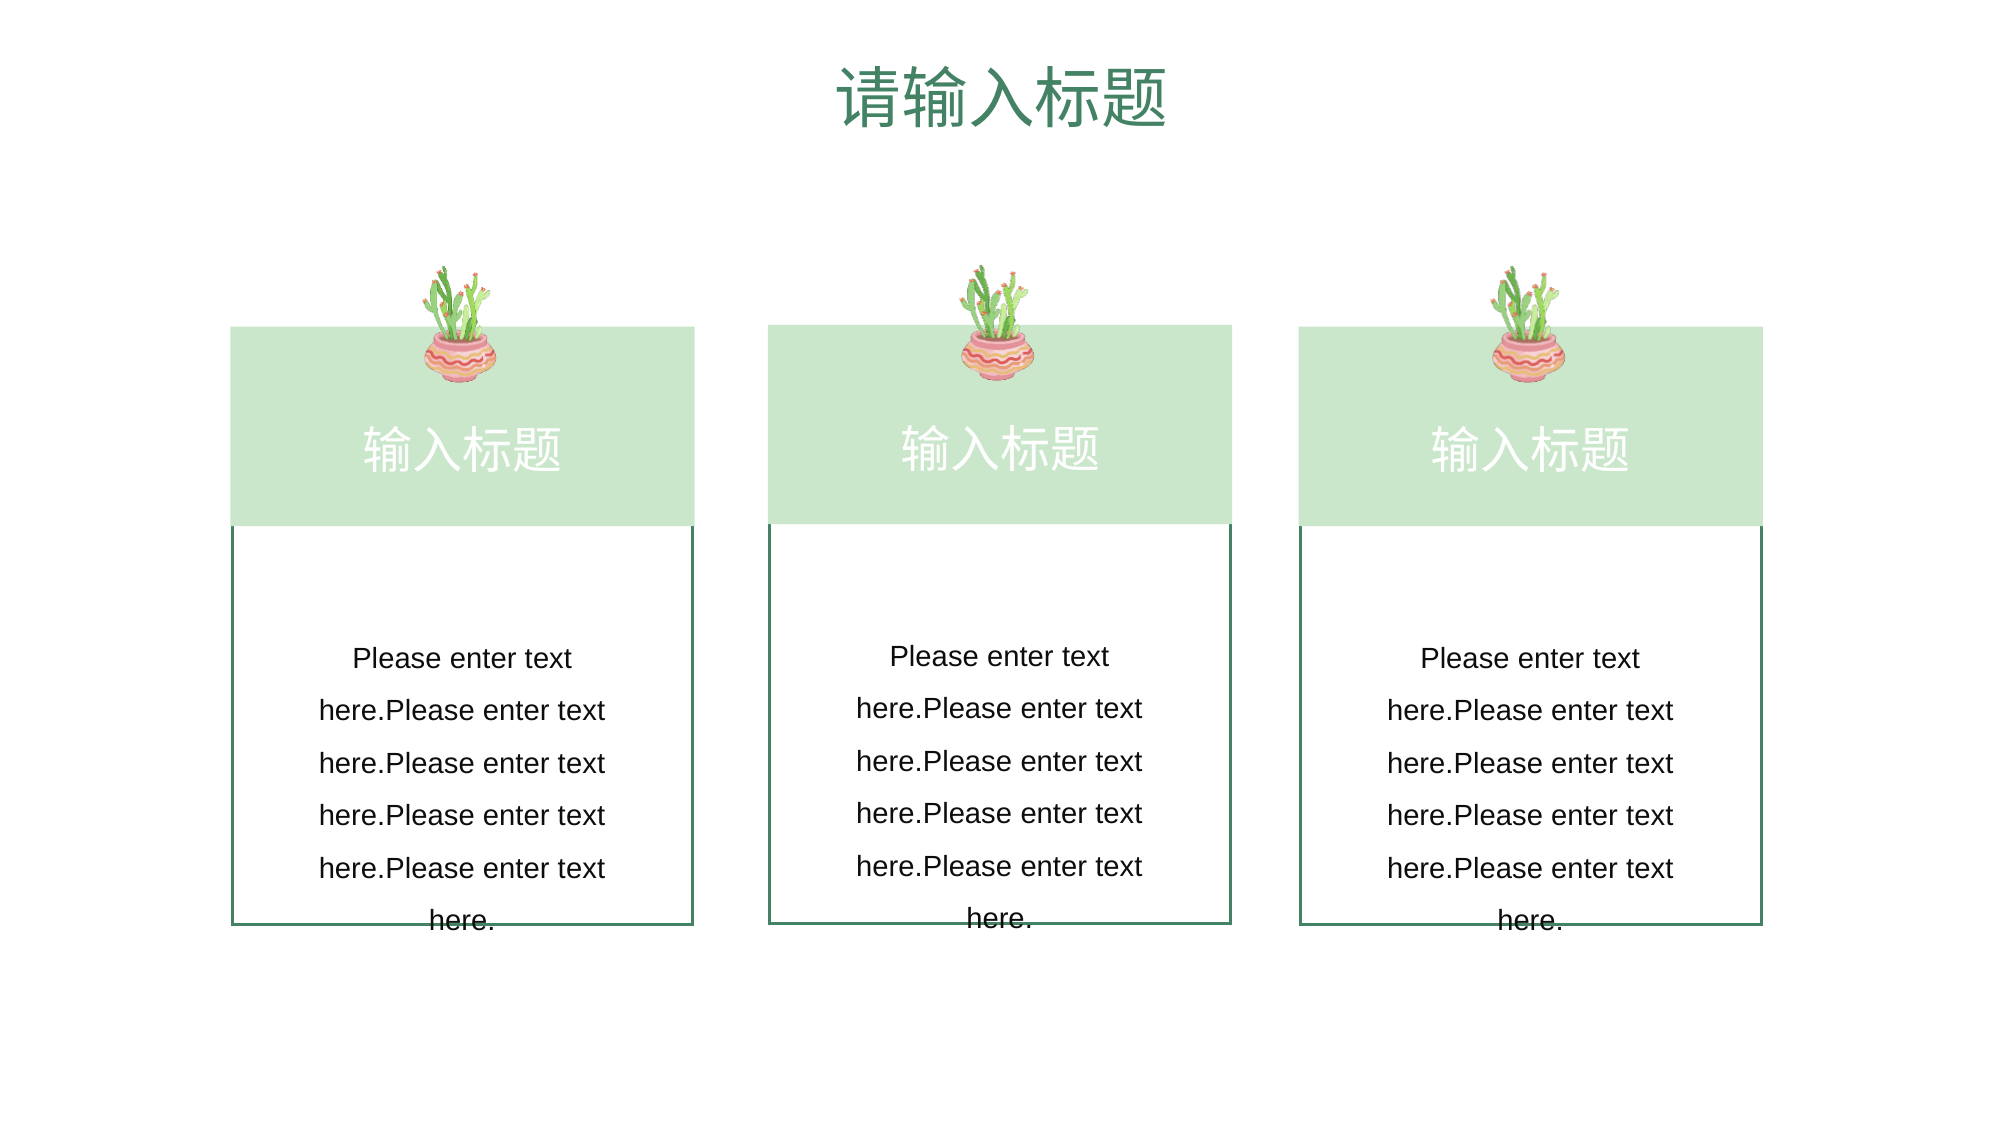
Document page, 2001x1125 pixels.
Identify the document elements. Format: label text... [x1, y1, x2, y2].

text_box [767, 244, 1233, 946]
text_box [230, 246, 695, 948]
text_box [1298, 246, 1763, 948]
text_box 请输入标题 [819, 48, 1184, 143]
